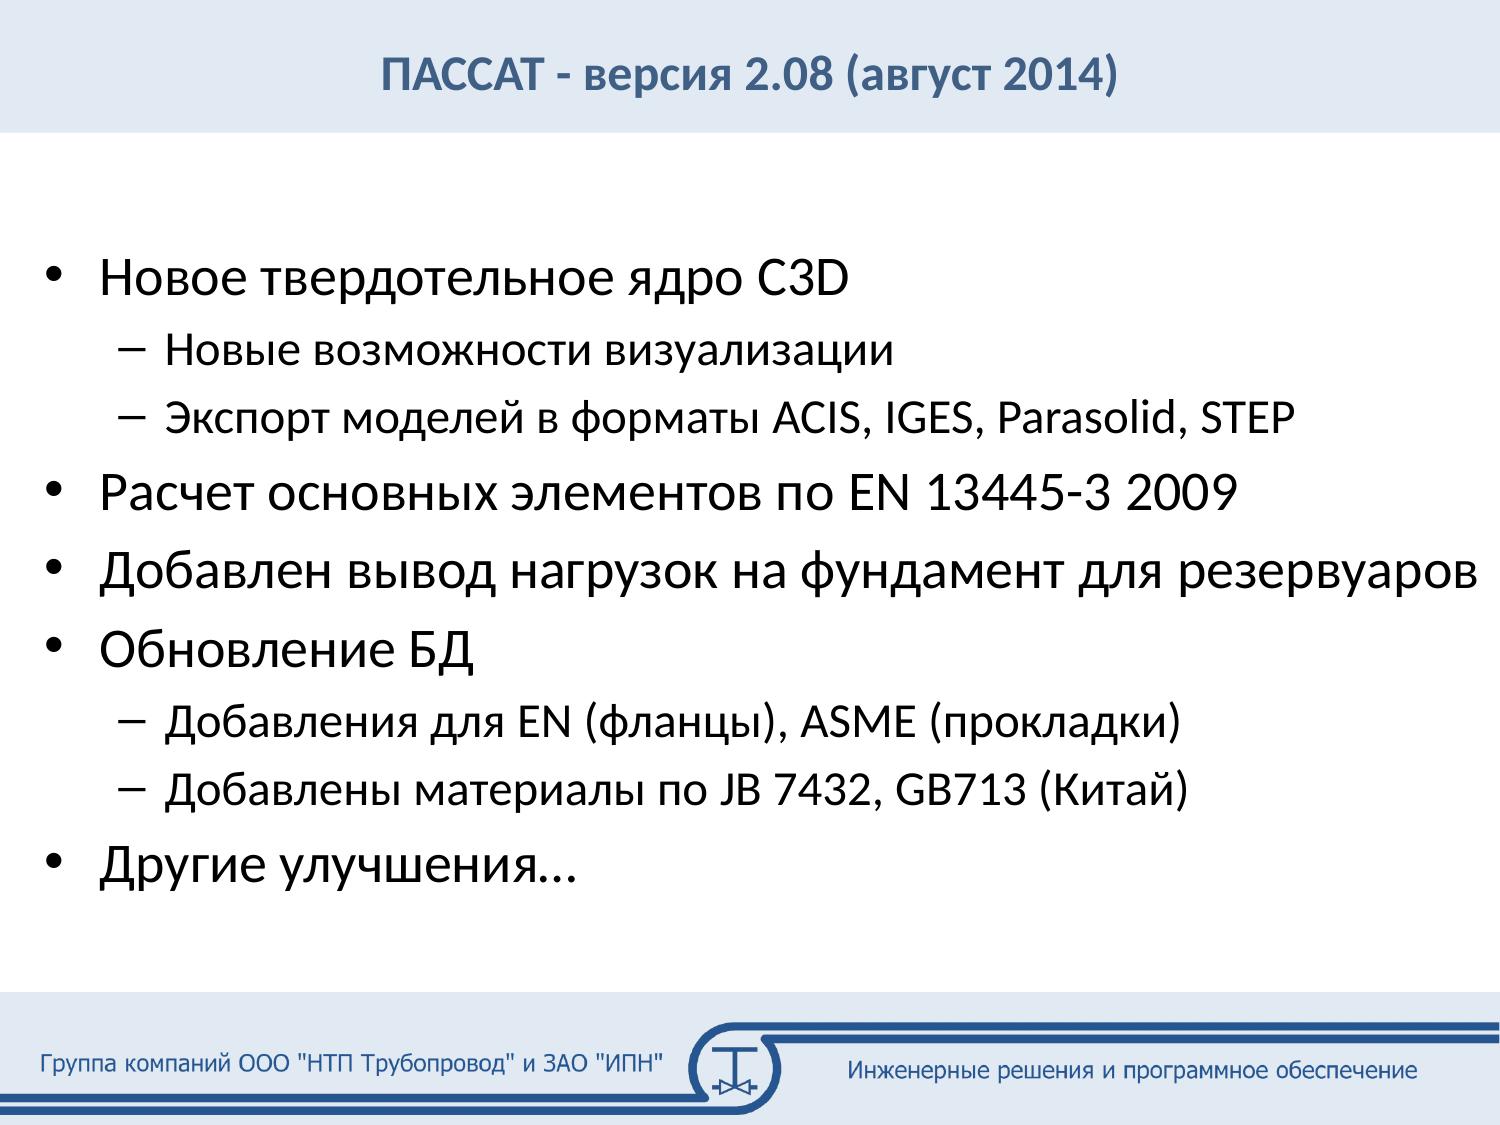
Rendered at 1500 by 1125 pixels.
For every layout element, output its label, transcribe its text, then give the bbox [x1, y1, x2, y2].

picture [0, 992, 1500, 1125]
text_box ПАССАТ - версия 2.08 (август 2014) [0, 0, 1500, 118]
list Новое твердотельное ядро C3D Новые возможности визуализации Экспорт моделей в форматы ACIS, IGES, Parasolid, STEP Расчет основных элементов по EN 13445-3 2009 Добавлен вывод нагрузок на фундамент для резервуаров Обновление БД Добавления для EN (фланцы), ASME (прокладки) Добавлены материалы по JB 7432, GB713 (Китай) Другие улучшения… [29, 231, 1500, 914]
